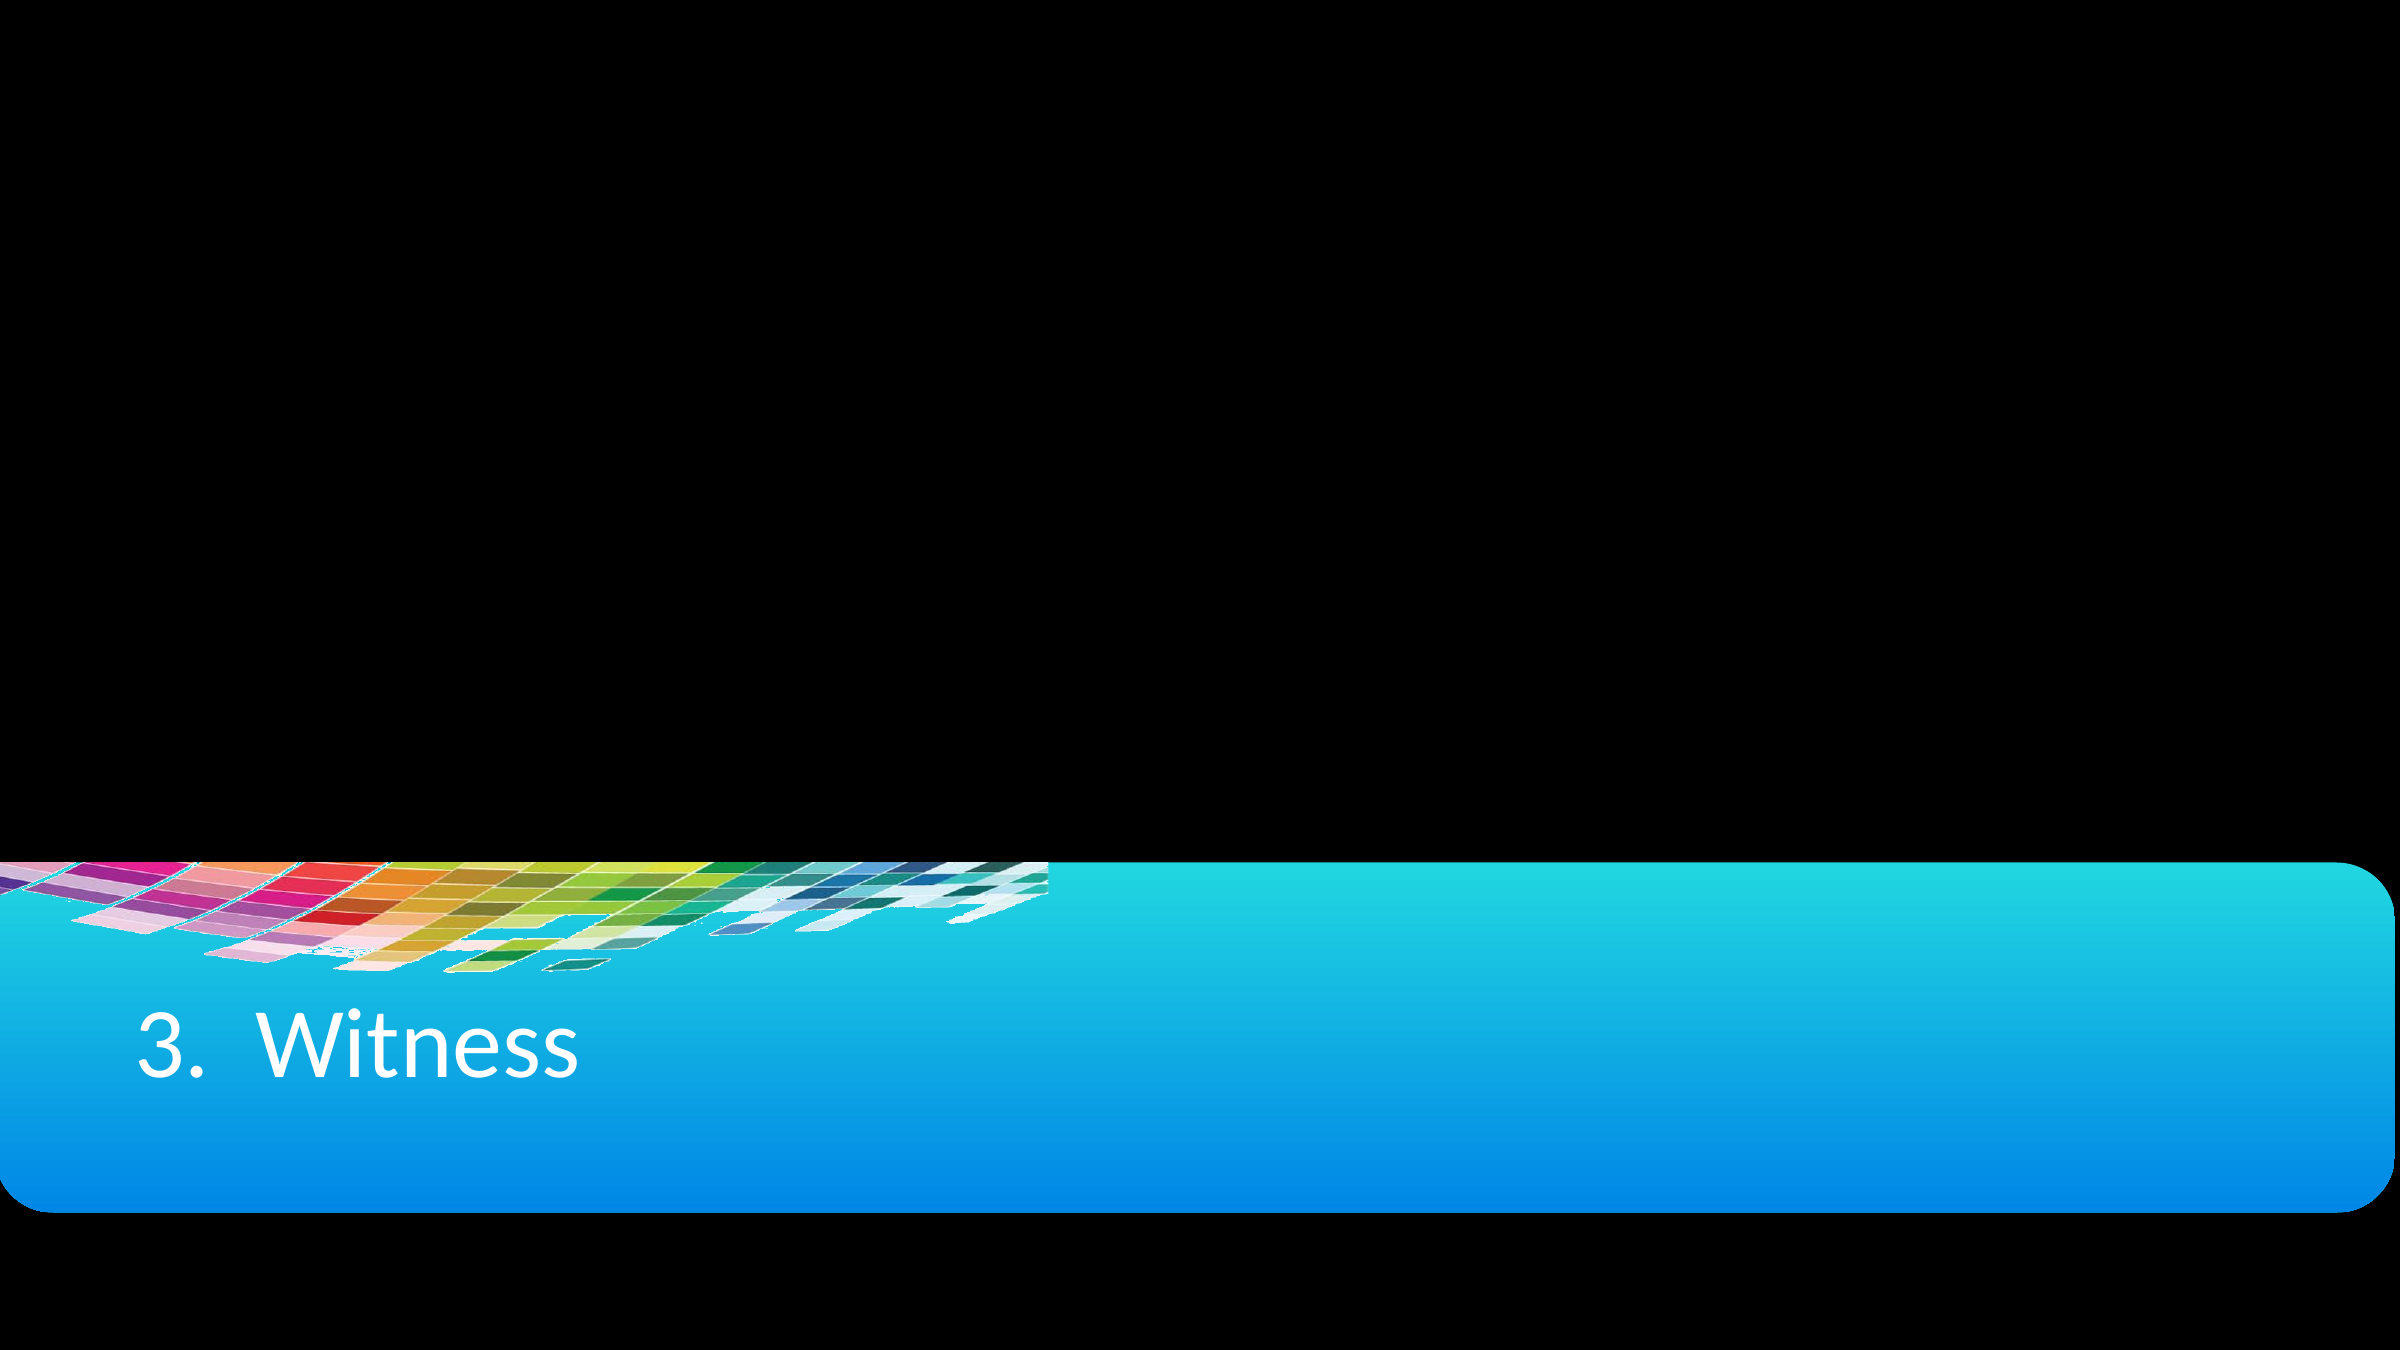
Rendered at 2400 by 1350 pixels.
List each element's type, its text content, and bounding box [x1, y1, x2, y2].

picture [0, 862, 1049, 986]
text_box 3. Witness [0, 860, 2398, 1215]
